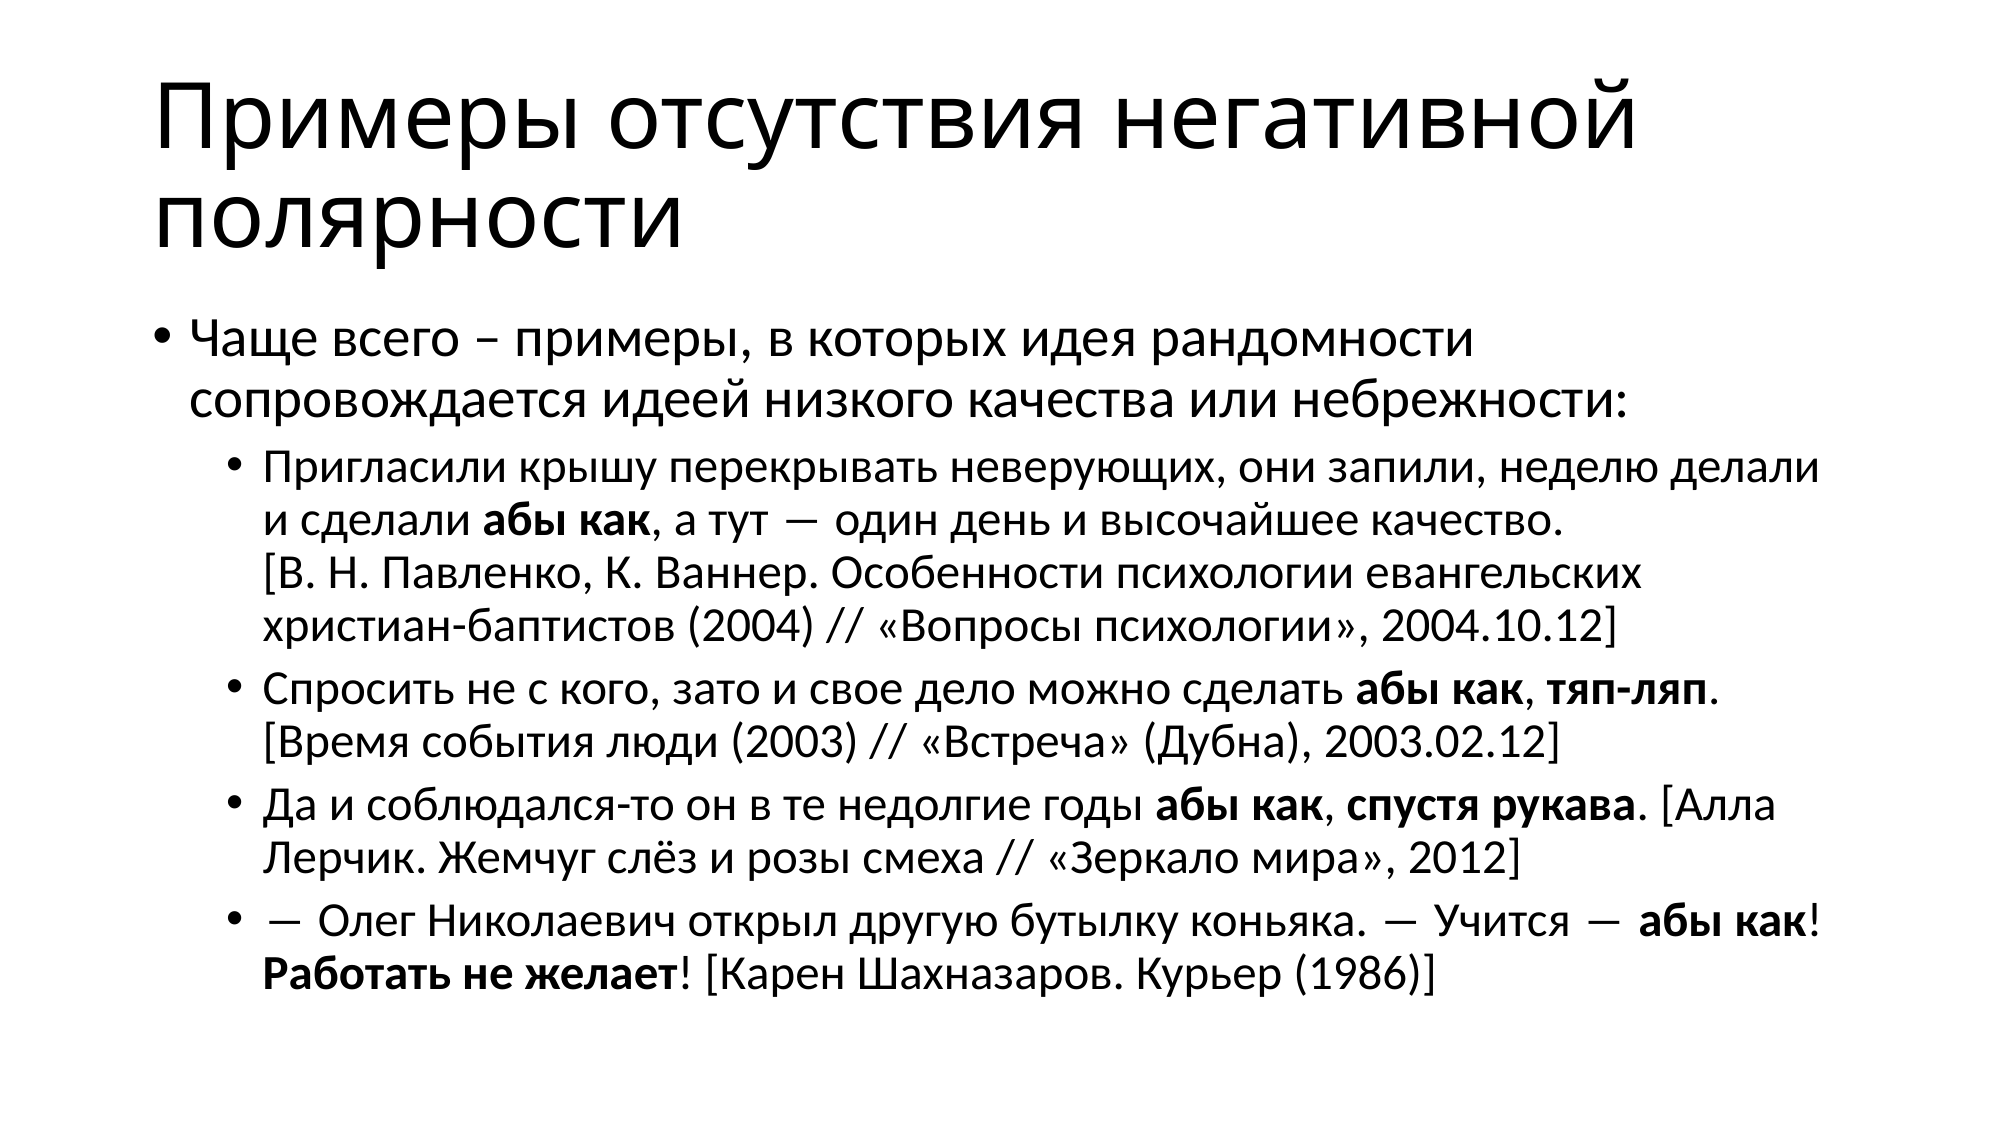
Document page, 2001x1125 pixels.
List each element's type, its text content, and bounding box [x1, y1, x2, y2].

list Чаще всего – примеры, в которых идея рандомности сопровождается идеей низкого качества или небрежности: Пригласили крышу перекрывать неверующих, они запили, неделю делали и сделали абы как, а тут ― один день и высочайшее качество. [В. Н. Павленко, К. Ваннер. Особенности психологии евангельских христиан-баптистов (2004) // «Вопросы психологии», 2004.10.12] Спросить не с кого, зато и свое дело можно сделать абы как, тяп-ляп. [Время события люди (2003) // «Встреча» (Дубна), 2003.02.12] Да и соблюдался-то он в те недолгие годы абы как, спустя рукава. [Алла Лерчик. Жемчуг слёз и розы смеха // «Зеркало мира», 2012] ― Олег Николаевич открыл другую бутылку коньяка. ― Учится ― абы как! Работать не желает! [Карен Шахназаров. Курьер (1986)] [137, 299, 1863, 1014]
title Примеры отсутствия негативной полярности [137, 59, 1863, 278]
